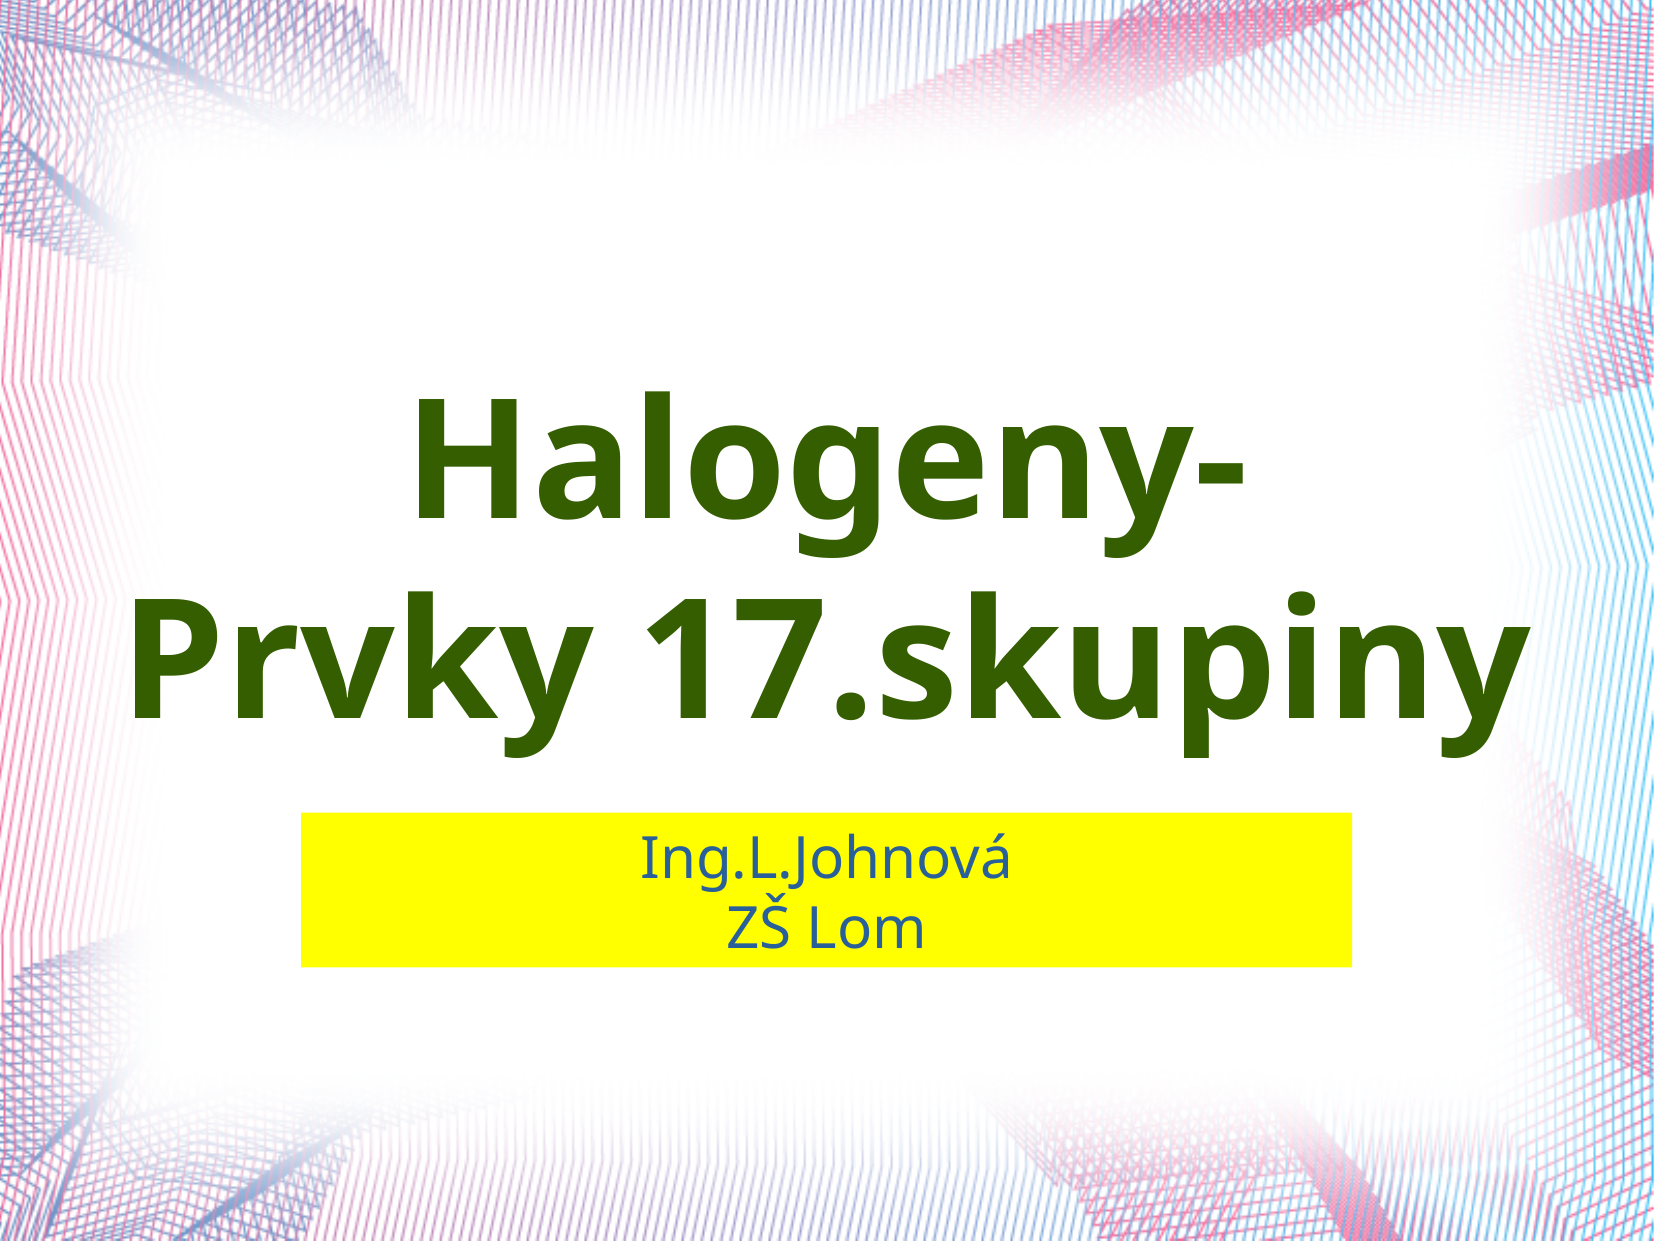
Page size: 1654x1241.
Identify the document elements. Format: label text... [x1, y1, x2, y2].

picture [0, 0, 1654, 1241]
text_box Ing.L.Johnová ZŠ Lom [301, 812, 1353, 968]
title Halogeny- Prvky 17.skupiny [82, 319, 1571, 785]
